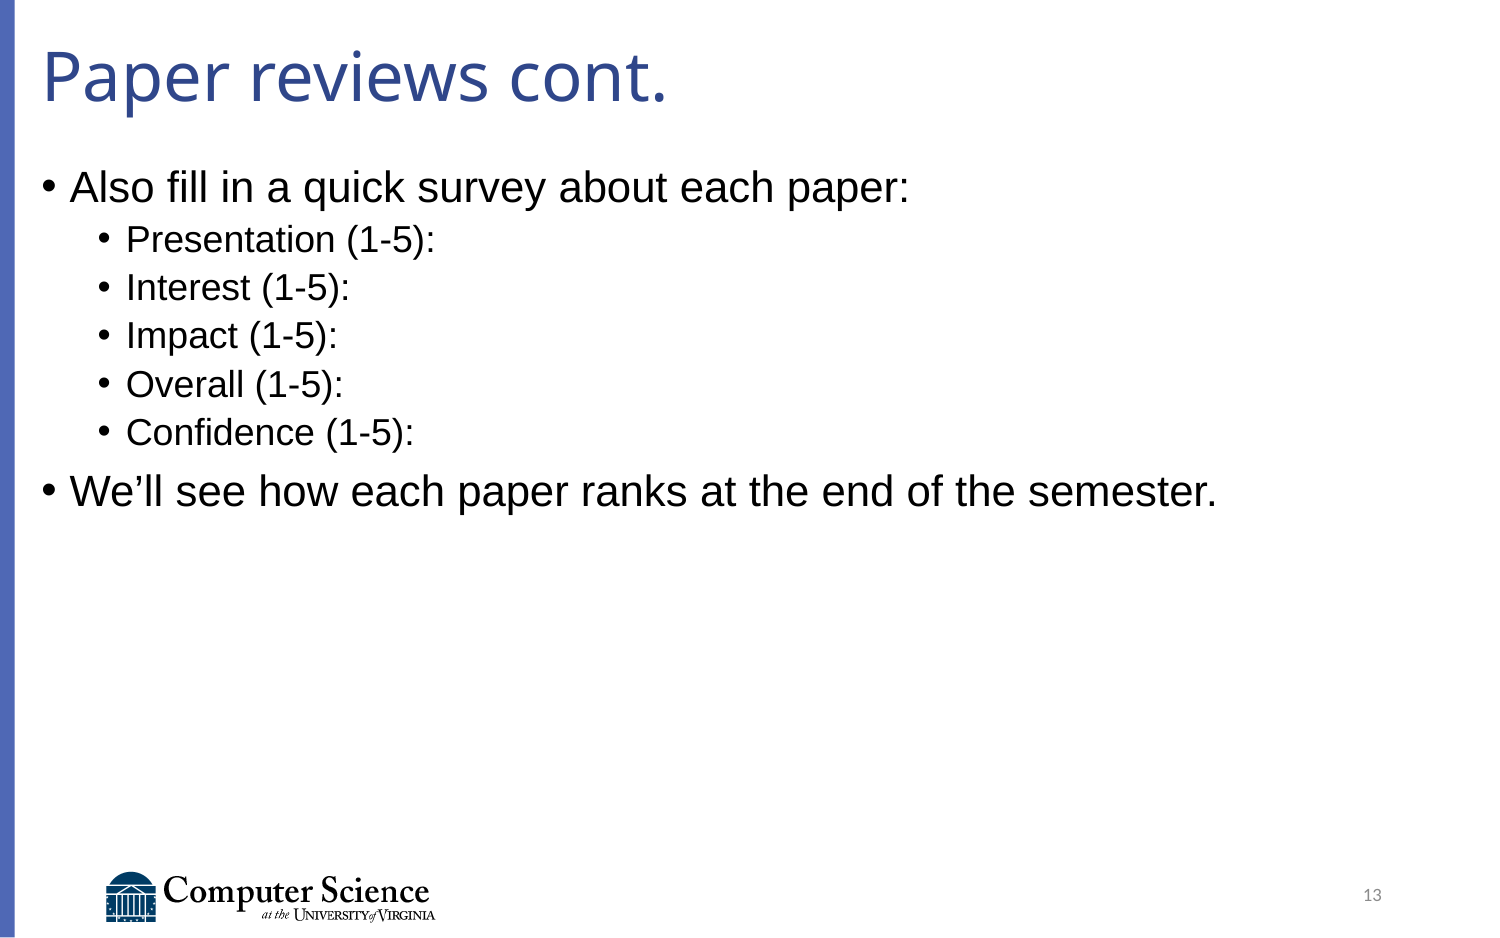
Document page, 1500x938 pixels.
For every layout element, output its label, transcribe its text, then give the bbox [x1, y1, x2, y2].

list Also fill in a quick survey about each paper: Presentation (1-5): Interest (1-5): Impact (1-5): Overall (1-5): Confidence (1-5): We’ll see how each paper ranks at the end of the semester. [26, 157, 1483, 845]
slide_number 13 [1059, 868, 1397, 919]
title Paper reviews cont. [26, 14, 1483, 145]
picture [103, 870, 441, 923]
